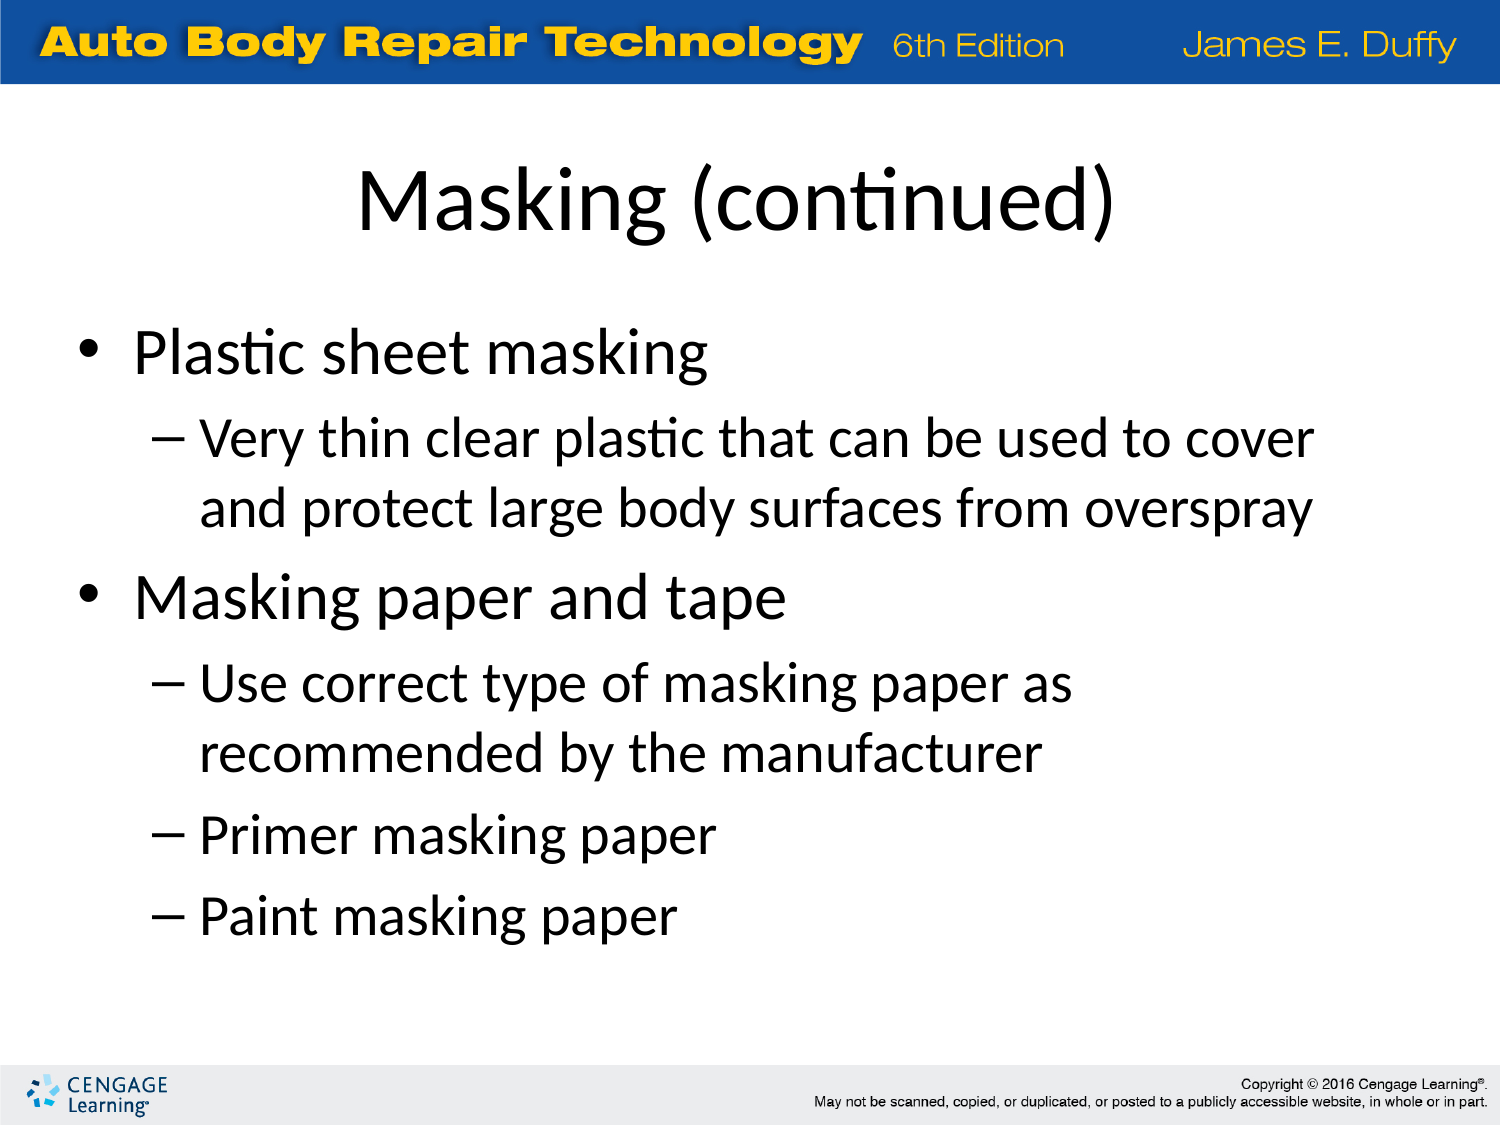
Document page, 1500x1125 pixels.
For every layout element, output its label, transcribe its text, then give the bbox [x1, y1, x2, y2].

list Plastic sheet masking Very thin clear plastic that can be used to cover and protect large body surfaces from overspray Masking paper and tape Use correct type of masking paper as recommended by the manufacturer Primer masking paper Paint masking paper [62, 299, 1413, 1013]
title Masking (continued) [99, 99, 1375, 288]
picture [0, 0, 1500, 1125]
